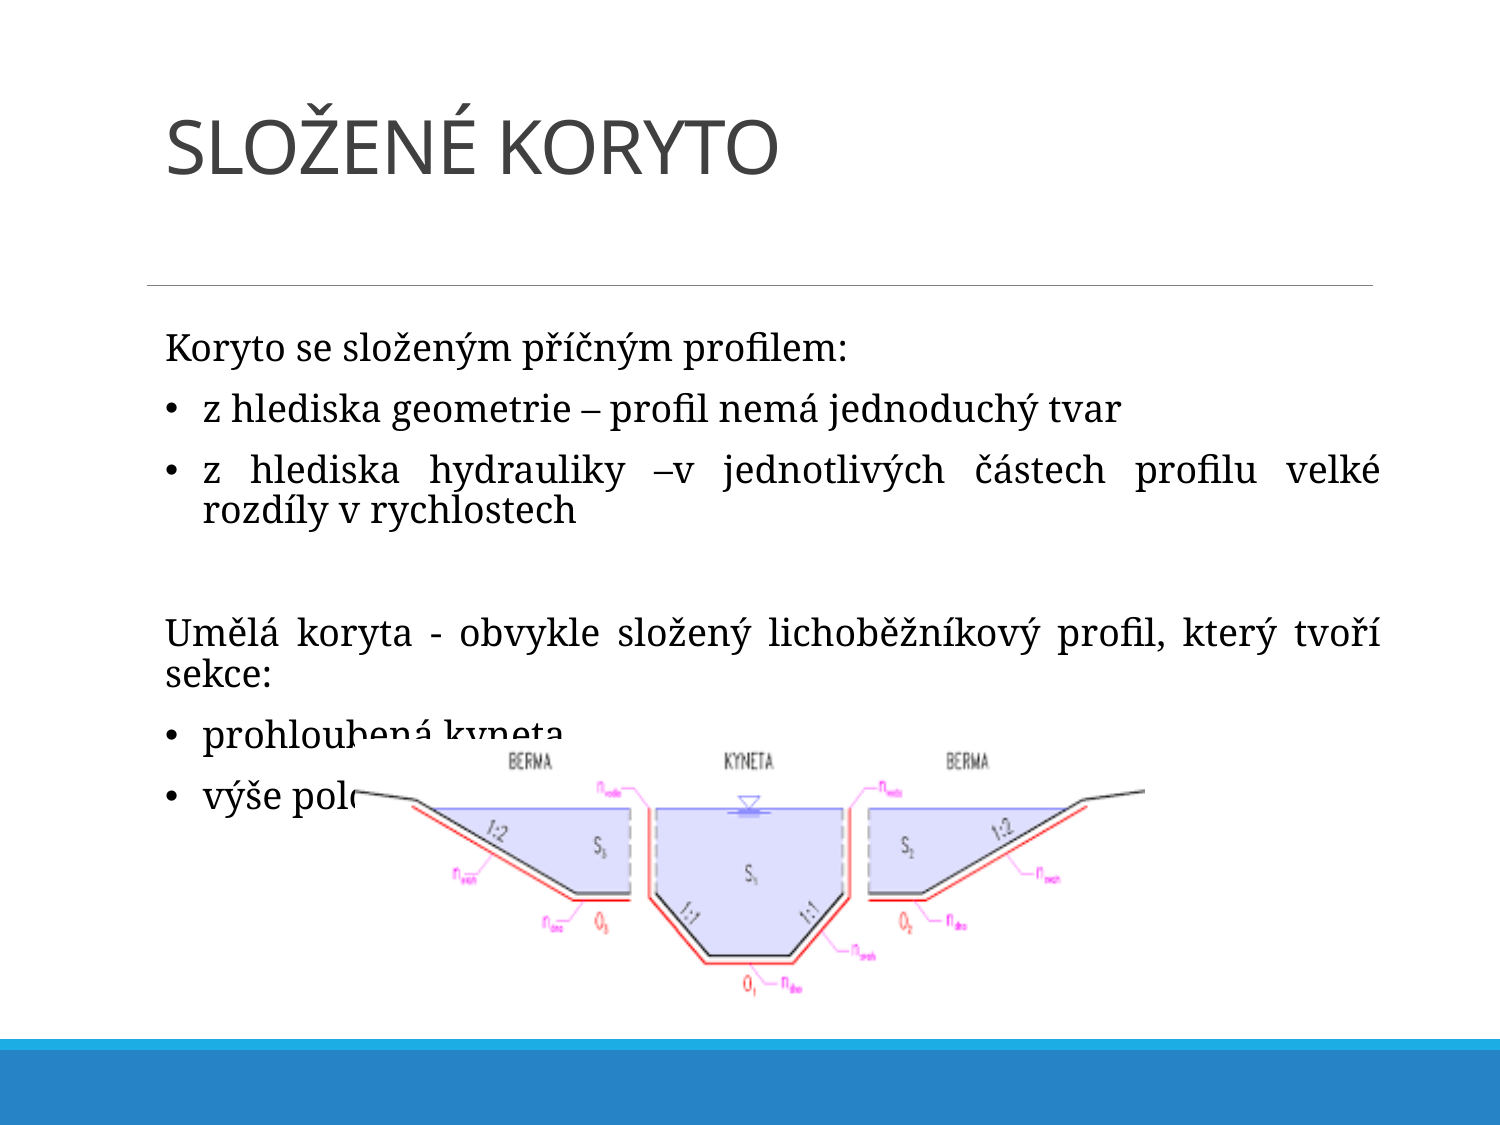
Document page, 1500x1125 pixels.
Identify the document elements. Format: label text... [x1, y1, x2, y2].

text_box Koryto se složeným příčným profilem: z hlediska geometrie – profil nemá jednoduchý tvar z hlediska hydrauliky –v jednotlivých částech profilu velké rozdíly v rychlostech Umělá koryta - obvykle složený lichoběžníkový profil, který tvoří sekce: prohloubená kyneta výše položené bermy [149, 321, 1397, 1004]
picture [354, 738, 1146, 1005]
title Složené koryto [150, 59, 1397, 198]
